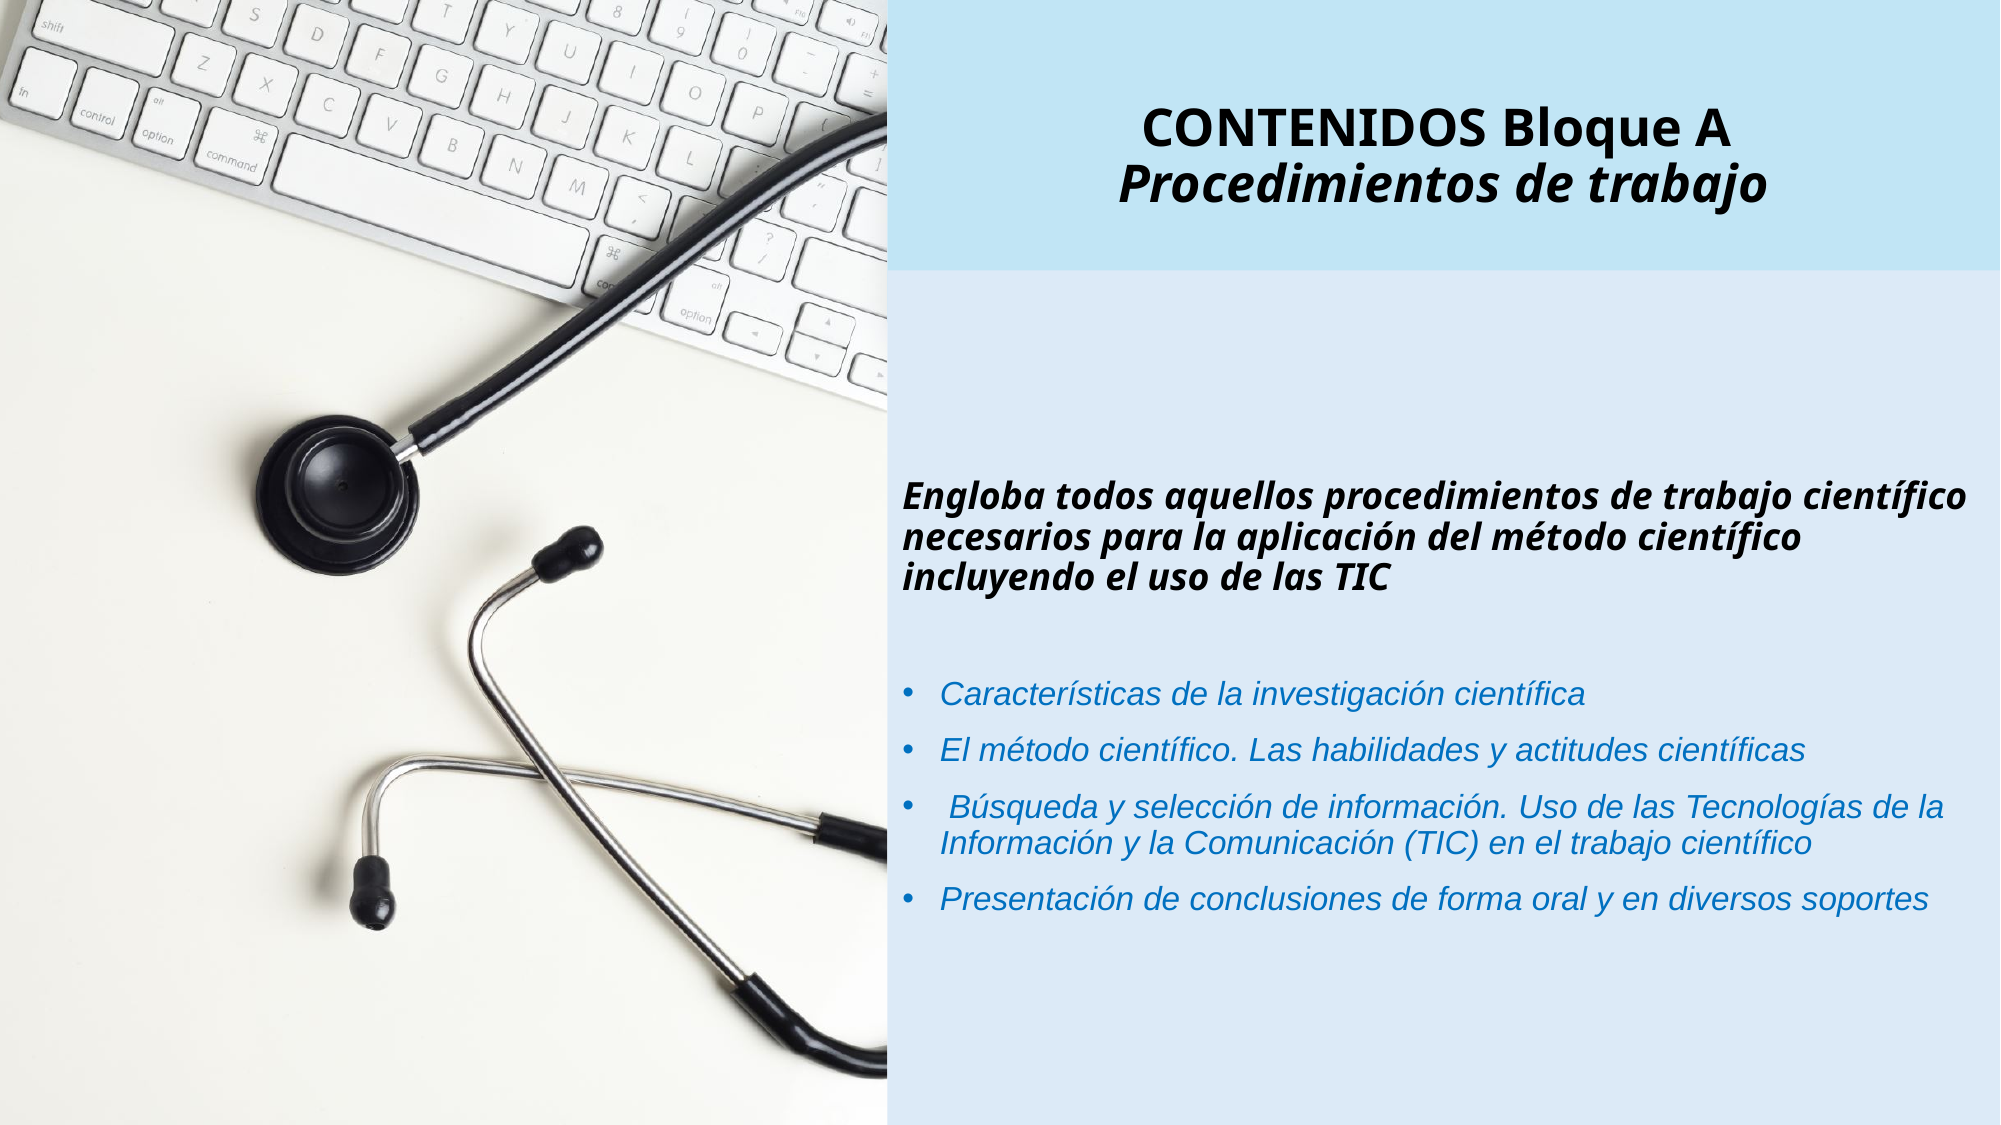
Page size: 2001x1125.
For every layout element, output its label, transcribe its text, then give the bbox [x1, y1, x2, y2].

picture [0, 0, 888, 1125]
list Engloba todos aquellos procedimientos de trabajo científico necesarios para la aplicación del método científico incluyendo el uso de las TIC Características de la investigación científica El método científico. Las habilidades y actitudes científicas Búsqueda y selección de información. Uso de las Tecnologías de la Información y la Comunicación (TIC) en el trabajo científico Presentación de conclusiones de forma oral y en diversos soportes [888, 270, 2000, 1125]
title CONTENIDOS Bloque A Procedimientos de trabajo [888, 0, 2000, 270]
